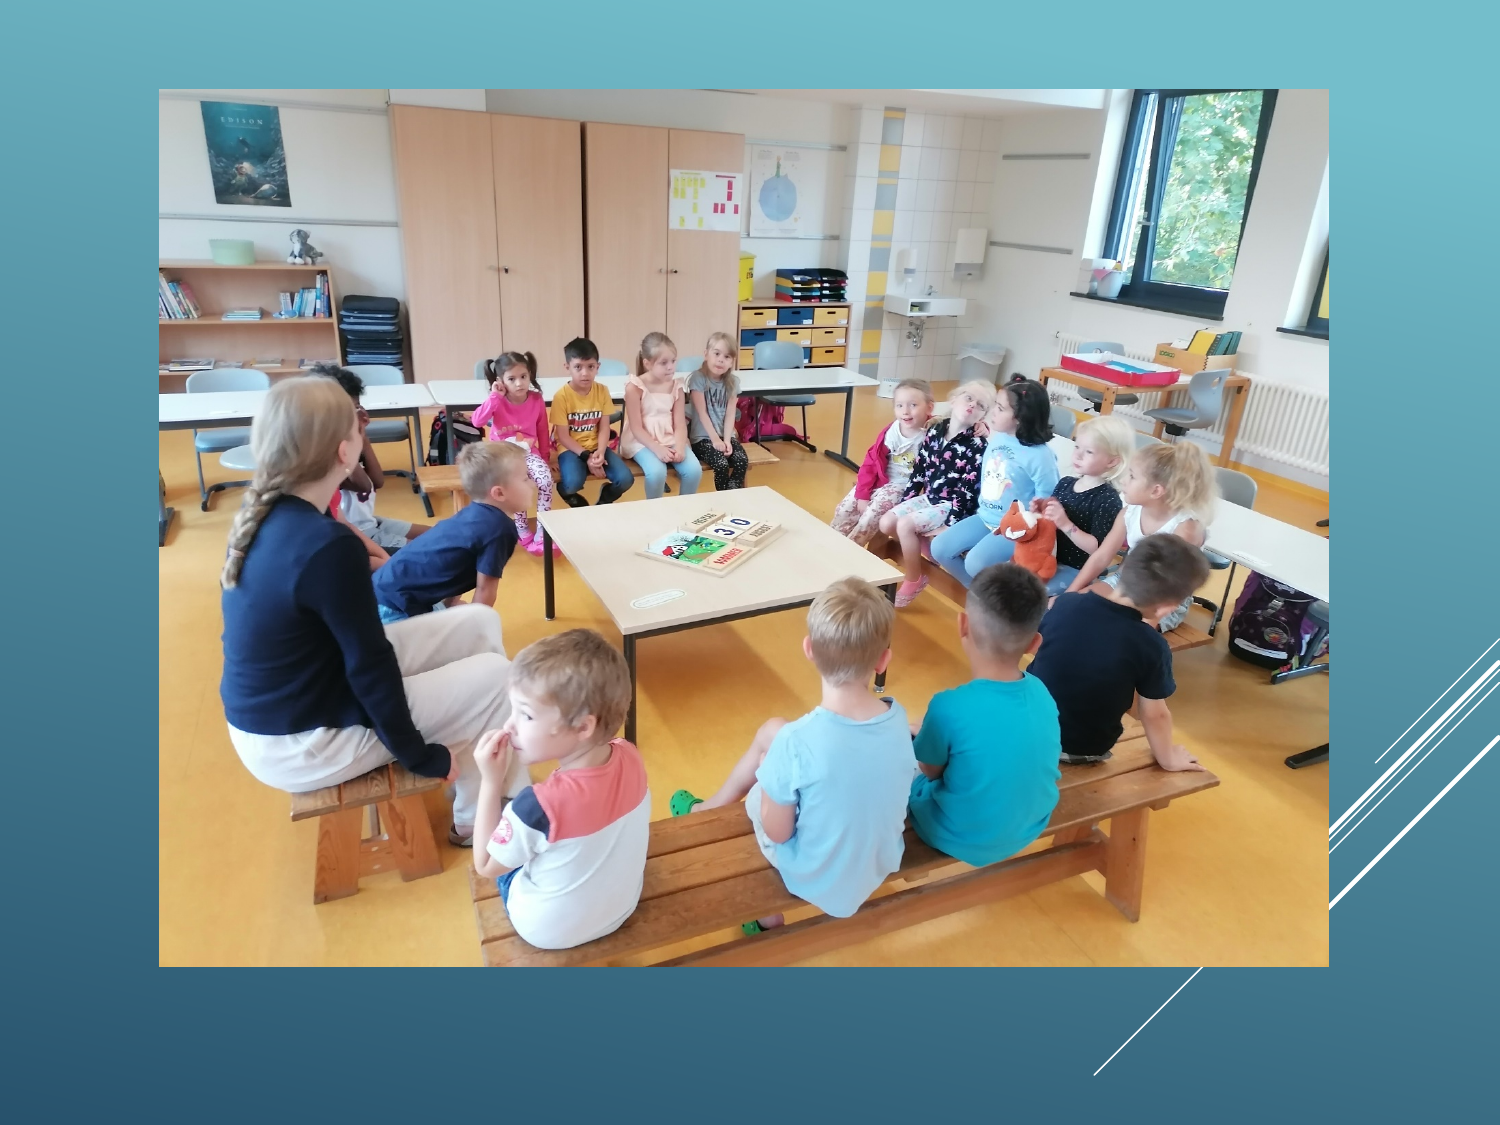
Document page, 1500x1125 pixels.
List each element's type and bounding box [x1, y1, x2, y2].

picture [159, 89, 1329, 968]
